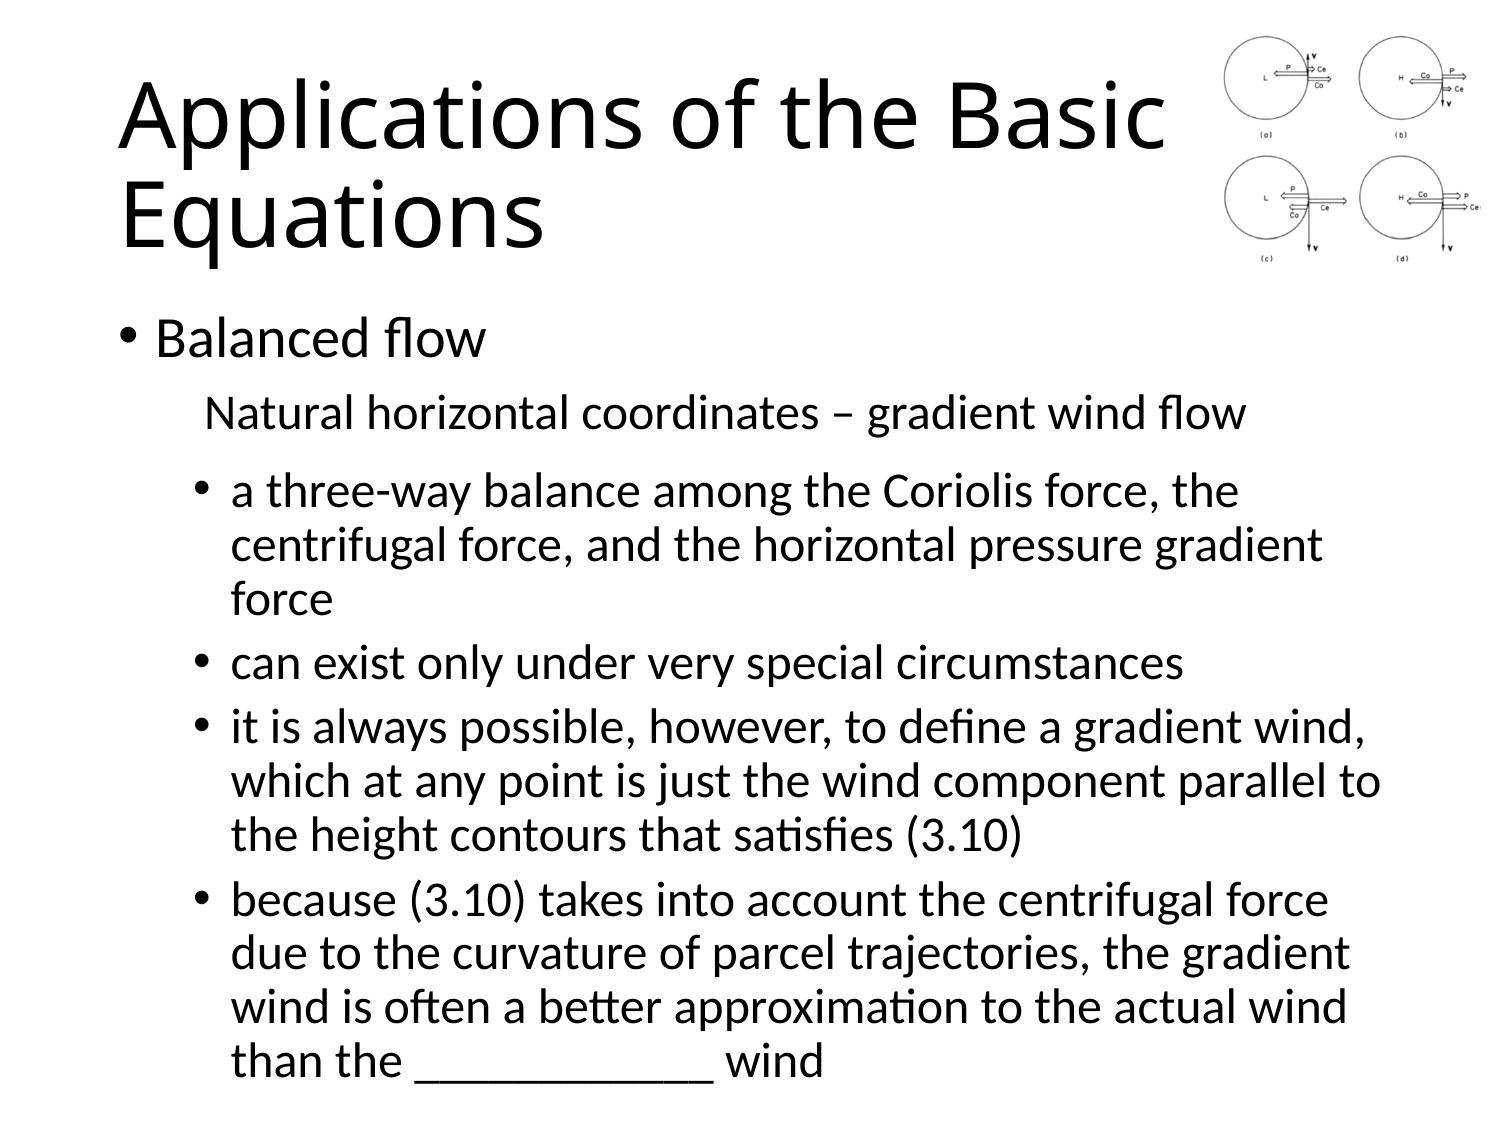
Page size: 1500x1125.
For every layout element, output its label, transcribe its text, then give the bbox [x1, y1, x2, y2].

title Applications of the Basic Equations [103, 59, 1397, 278]
text_box Natural horizontal coordinates – gradient wind flow [189, 371, 1263, 447]
list Balanced flow a three-way balance among the Coriolis force, the centrifugal force, and the horizontal pressure gradient force can exist only under very special circumstances it is always possible, however, to define a gradient wind, which at any point is just the wind component parallel to the height contours that satisfies (3.10) because (3.10) takes into account the centrifugal force due to the curvature of parcel trajectories, the gradient wind is often a better approximation to the actual wind than the ____________ wind [103, 299, 1397, 1109]
picture [1222, 35, 1481, 264]
